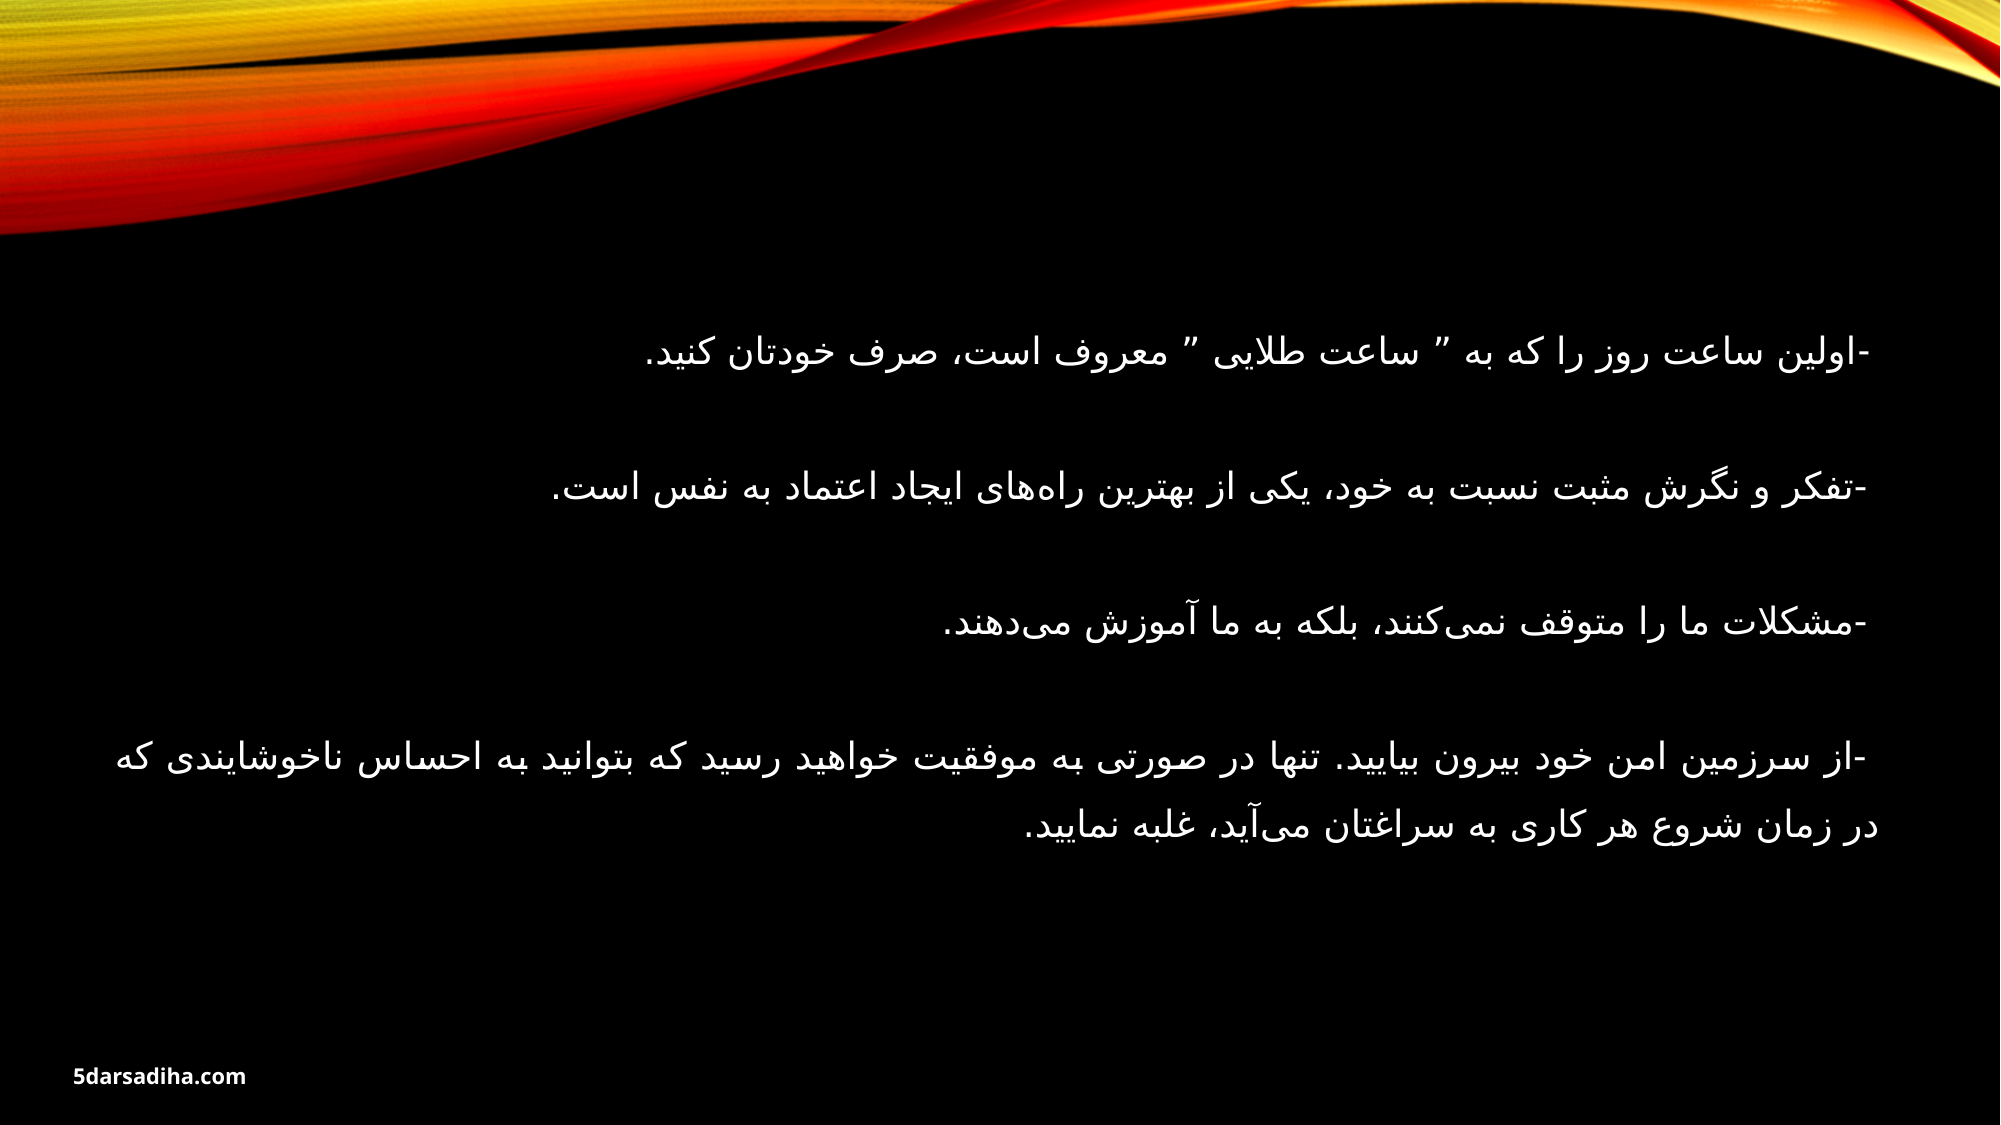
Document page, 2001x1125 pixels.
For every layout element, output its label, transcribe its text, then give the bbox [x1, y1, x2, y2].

text_box -اولین ساعت روز را که به ” ساعت طلایی ” معروف است، صرف خودتان کنید. -تفکر و نگرش مثبت نسبت به خود، یکی از بهترین راه‌های ایجاد اعتماد به نفس است. -مشکلات ما را متوقف نمی‌کنند، بلکه به ما آموزش می‌دهند. -از سرزمین امن خود بیرون بیایید. تنها در صورتی به موفقیت خواهید رسید که بتوانید به احساس ناخوشایندی که در زمان شروع هر کاری به سراغتان می‌آید، غلبه نمایید. [99, 297, 1895, 987]
footer 5darsadiha.com [58, 1045, 1334, 1106]
picture [0, 0, 2000, 237]
